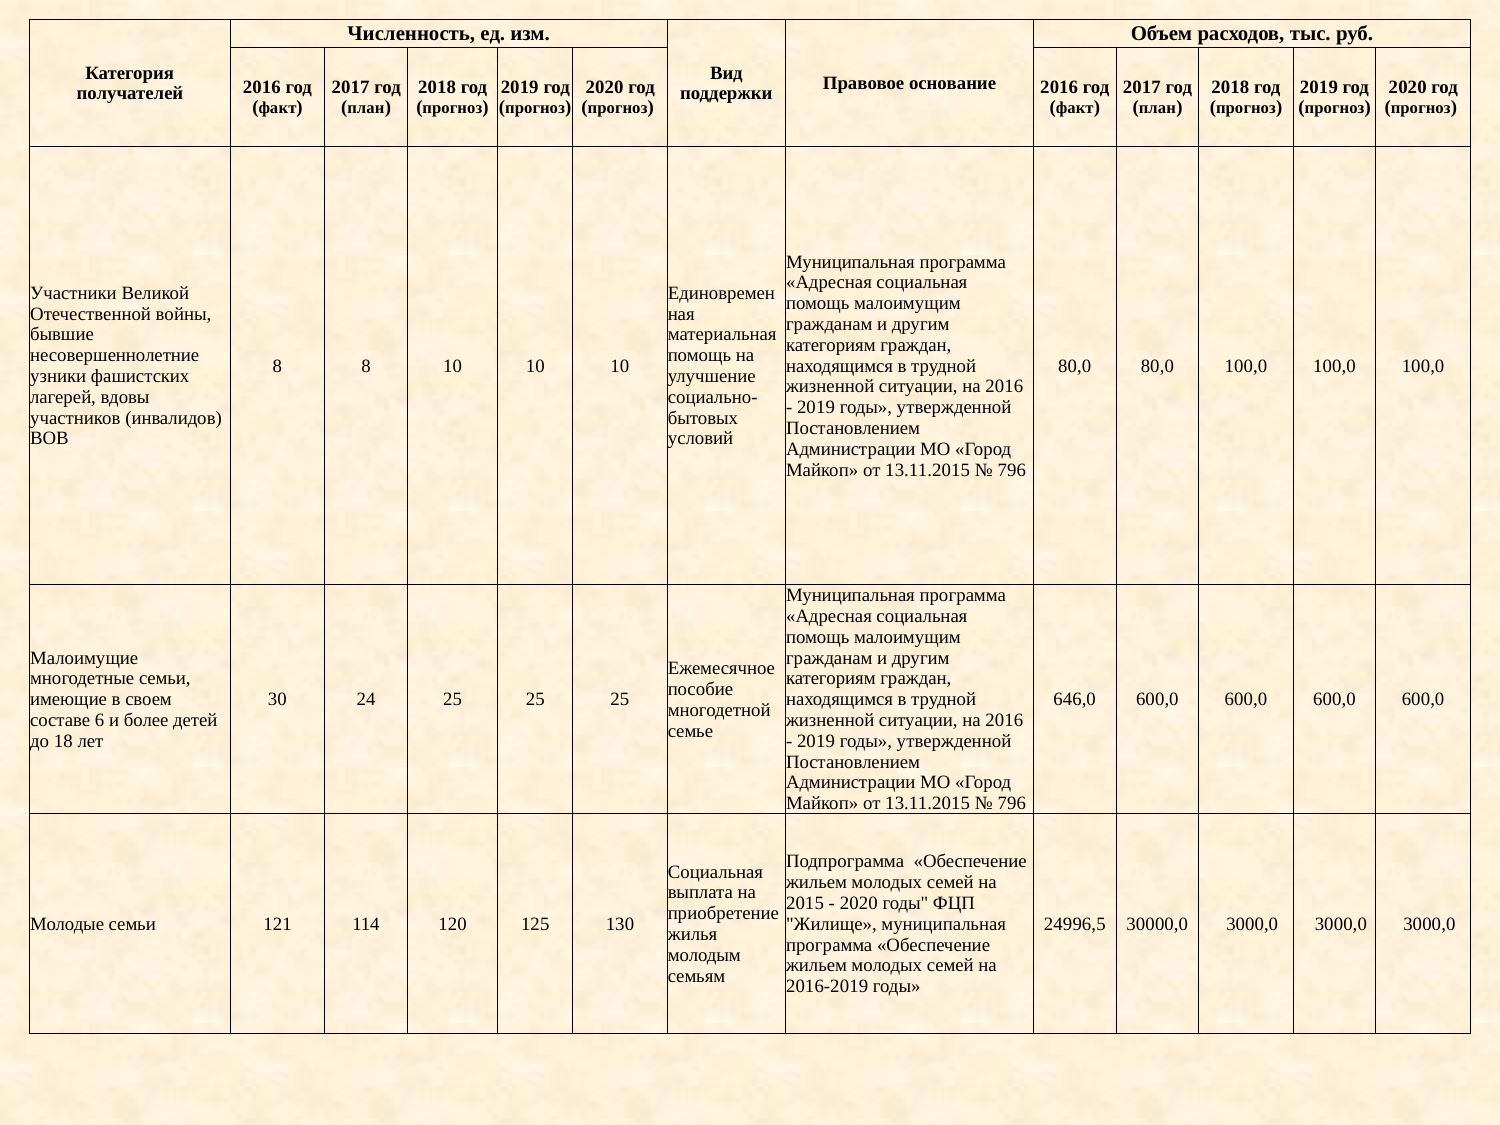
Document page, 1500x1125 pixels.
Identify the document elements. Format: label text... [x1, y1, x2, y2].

picture [0, 0, 1500, 1125]
table_cell 2020 год (прогноз) [1376, 48, 1470, 146]
table_cell Социальная выплата на приобретение жилья молодым семьям [668, 814, 785, 1033]
table_cell 3000,0 [1199, 814, 1293, 1033]
table_cell 600,0 [1294, 585, 1375, 813]
table_cell Подпрограмма «Обеспечение жильем молодых семей на 2015 - 2020 годы" ФЦП "Жилище», муниципальная программа «Обеспечение жильем молодых семей на 2016-2019 годы» [786, 814, 1033, 1033]
table_cell 2017 год (план) [325, 48, 407, 146]
table_cell 30000,0 [1117, 814, 1198, 1033]
table_cell 100,0 [1376, 147, 1470, 584]
table_cell 100,0 [1199, 147, 1293, 584]
table_cell 24 [325, 585, 407, 813]
table_cell 2019 год (прогноз) [1294, 48, 1375, 146]
table_cell Муниципальная программа «Адресная социальная помощь малоимущим гражданам и другим категориям граждан, находящимся в трудной жизненной ситуации, на 2016 - 2019 годы», утвержденной Постановлением Администрации МО «Город Майкоп» от 13.11.2015 № 796 [786, 147, 1033, 584]
table_cell Ежемесячное пособие многодетной семье [668, 585, 785, 813]
table_cell 80,0 [1034, 147, 1116, 584]
table_header Категория получателей [30, 20, 230, 146]
table_cell 25 [573, 585, 667, 813]
table_cell 10 [573, 147, 667, 584]
table_cell 10 [498, 147, 572, 584]
table_cell 80,0 [1117, 147, 1198, 584]
table_cell Молодые семьи [30, 814, 230, 1033]
table_cell Малоимущие многодетные семьи, имеющие в своем составе 6 и более детей до 18 лет [30, 585, 230, 813]
table_cell 2017 год (план) [1117, 48, 1198, 146]
table_cell 121 [231, 814, 324, 1033]
table_cell 600,0 [1199, 585, 1293, 813]
table_cell 10 [408, 147, 497, 584]
table_cell 100,0 [1294, 147, 1375, 584]
table_cell 114 [325, 814, 407, 1033]
table_cell 130 [573, 814, 667, 1033]
table_cell 2016 год (факт) [231, 48, 324, 146]
table_cell 2019 год (прогноз) [498, 48, 572, 146]
table_header Правовое основание [786, 20, 1033, 146]
table_cell 24996,5 [1034, 814, 1116, 1033]
table_cell 600,0 [1117, 585, 1198, 813]
table_cell 3000,0 [1376, 814, 1470, 1033]
table_cell 8 [325, 147, 407, 584]
table_cell Участники Великой Отечественной войны, бывшие несовершеннолетние узники фашистских лагерей, вдовы участников (инвалидов) ВОВ [30, 147, 230, 584]
table_cell 25 [408, 585, 497, 813]
table_cell 2020 год (прогноз) [573, 48, 667, 146]
table_cell 2016 год (факт) [1034, 48, 1116, 146]
table_cell 600,0 [1376, 585, 1470, 813]
table_header Численность, ед. изм. [231, 20, 667, 47]
table_cell 25 [498, 585, 572, 813]
table_cell 646,0 [1034, 585, 1116, 813]
table_cell 125 [498, 814, 572, 1033]
table_cell 8 [231, 147, 324, 584]
table_cell Муниципальная программа «Адресная социальная помощь малоимущим гражданам и другим категориям граждан, находящимся в трудной жизненной ситуации, на 2016 - 2019 годы», утвержденной Постановлением Администрации МО «Город Майкоп» от 13.11.2015 № 796 [786, 585, 1033, 813]
table_header Объем расходов, тыс. руб. [1034, 20, 1470, 47]
table_cell 2018 год (прогноз) [1199, 48, 1293, 146]
table_cell 2018 год (прогноз) [408, 48, 497, 146]
table_header Вид поддержки [668, 20, 785, 146]
table_cell 120 [408, 814, 497, 1033]
table_cell Единовременная материальная помощь на улучшение социально-бытовых условий [668, 147, 785, 584]
table_cell 3000,0 [1294, 814, 1375, 1033]
table_cell 30 [231, 585, 324, 813]
